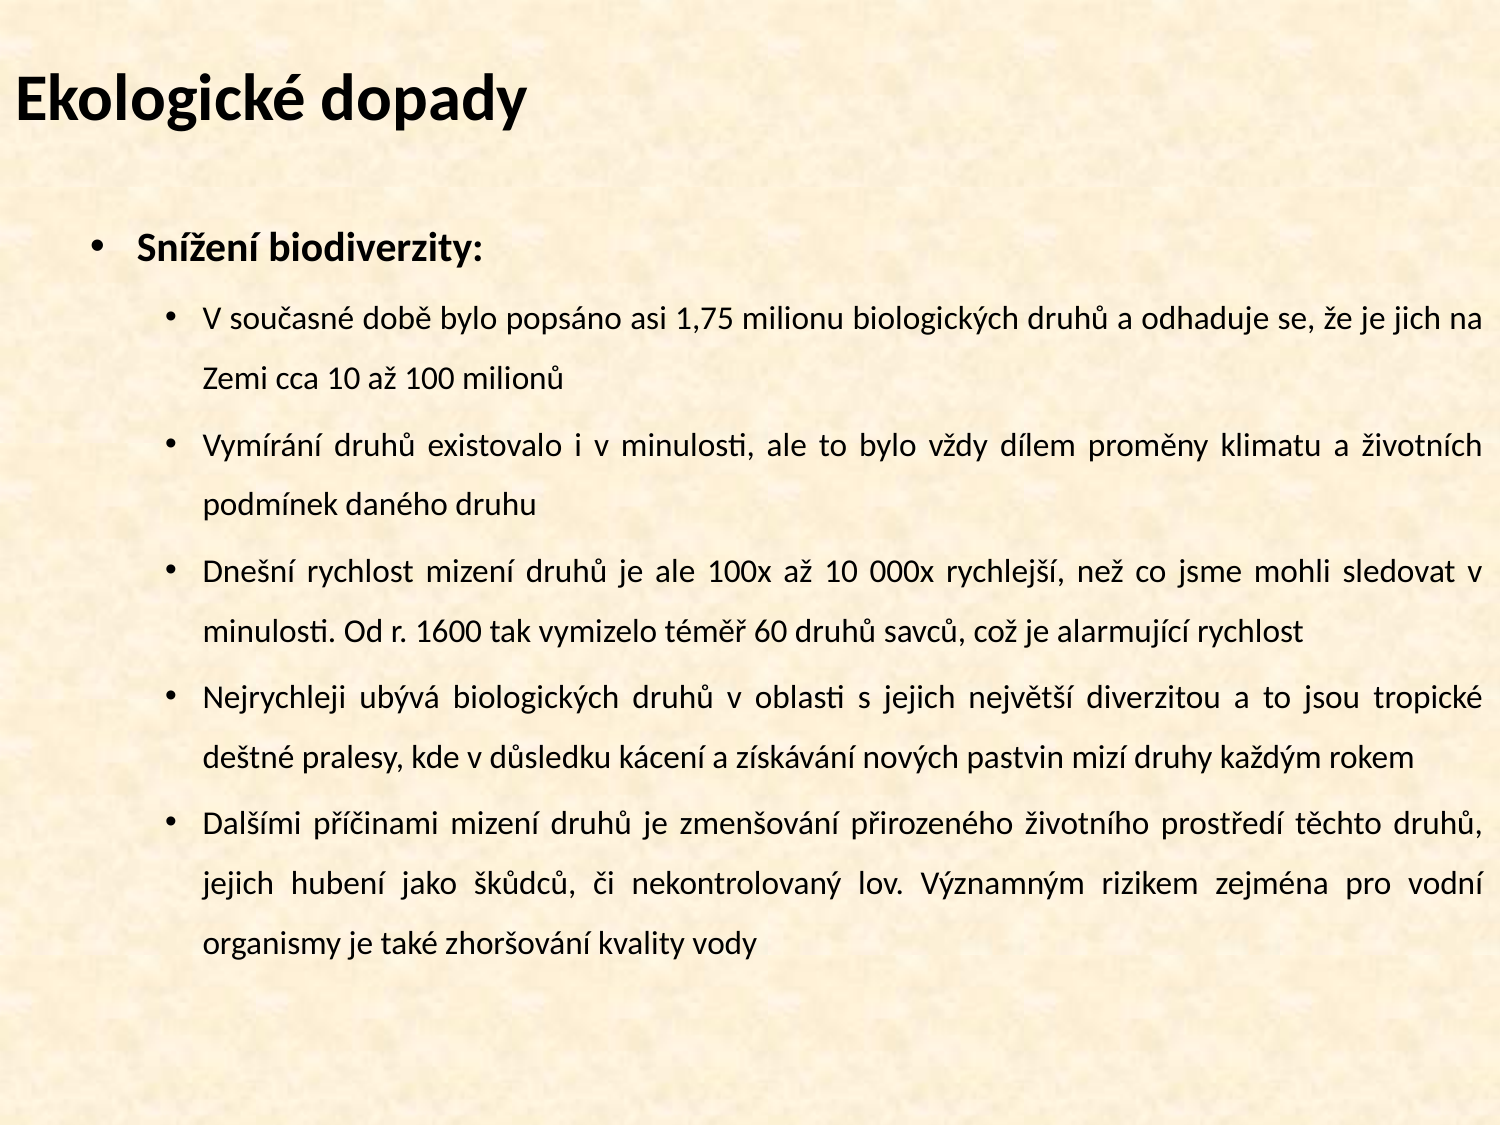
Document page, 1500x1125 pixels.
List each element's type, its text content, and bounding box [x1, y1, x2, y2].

title Ekologické dopady [0, 0, 1500, 187]
list Snížení biodiverzity: V současné době bylo popsáno asi 1,75 milionu biologických druhů a odhaduje se, že je jich na Zemi cca 10 až 100 milionů Vymírání druhů existovalo i v minulosti, ale to bylo vždy dílem proměny klimatu a životních podmínek daného druhu Dnešní rychlost mizení druhů je ale 100x až 10 000x rychlejší, než co jsme mohli sledovat v minulosti. Od r. 1600 tak vymizelo téměř 60 druhů savců, což je alarmující rychlost Nejrychleji ubývá biologických druhů v oblasti s jejich největší diverzitou a to jsou tropické deštné pralesy, kde v důsledku kácení a získávání nových pastvin mizí druhy každým rokem Dalšími příčinami mizení druhů je zmenšování přirozeného životního prostředí těchto druhů, jejich hubení jako škůdců, či nekontrolovaný lov. Významným rizikem zejména pro vodní organismy je také zhoršování kvality vody [0, 187, 1500, 1125]
